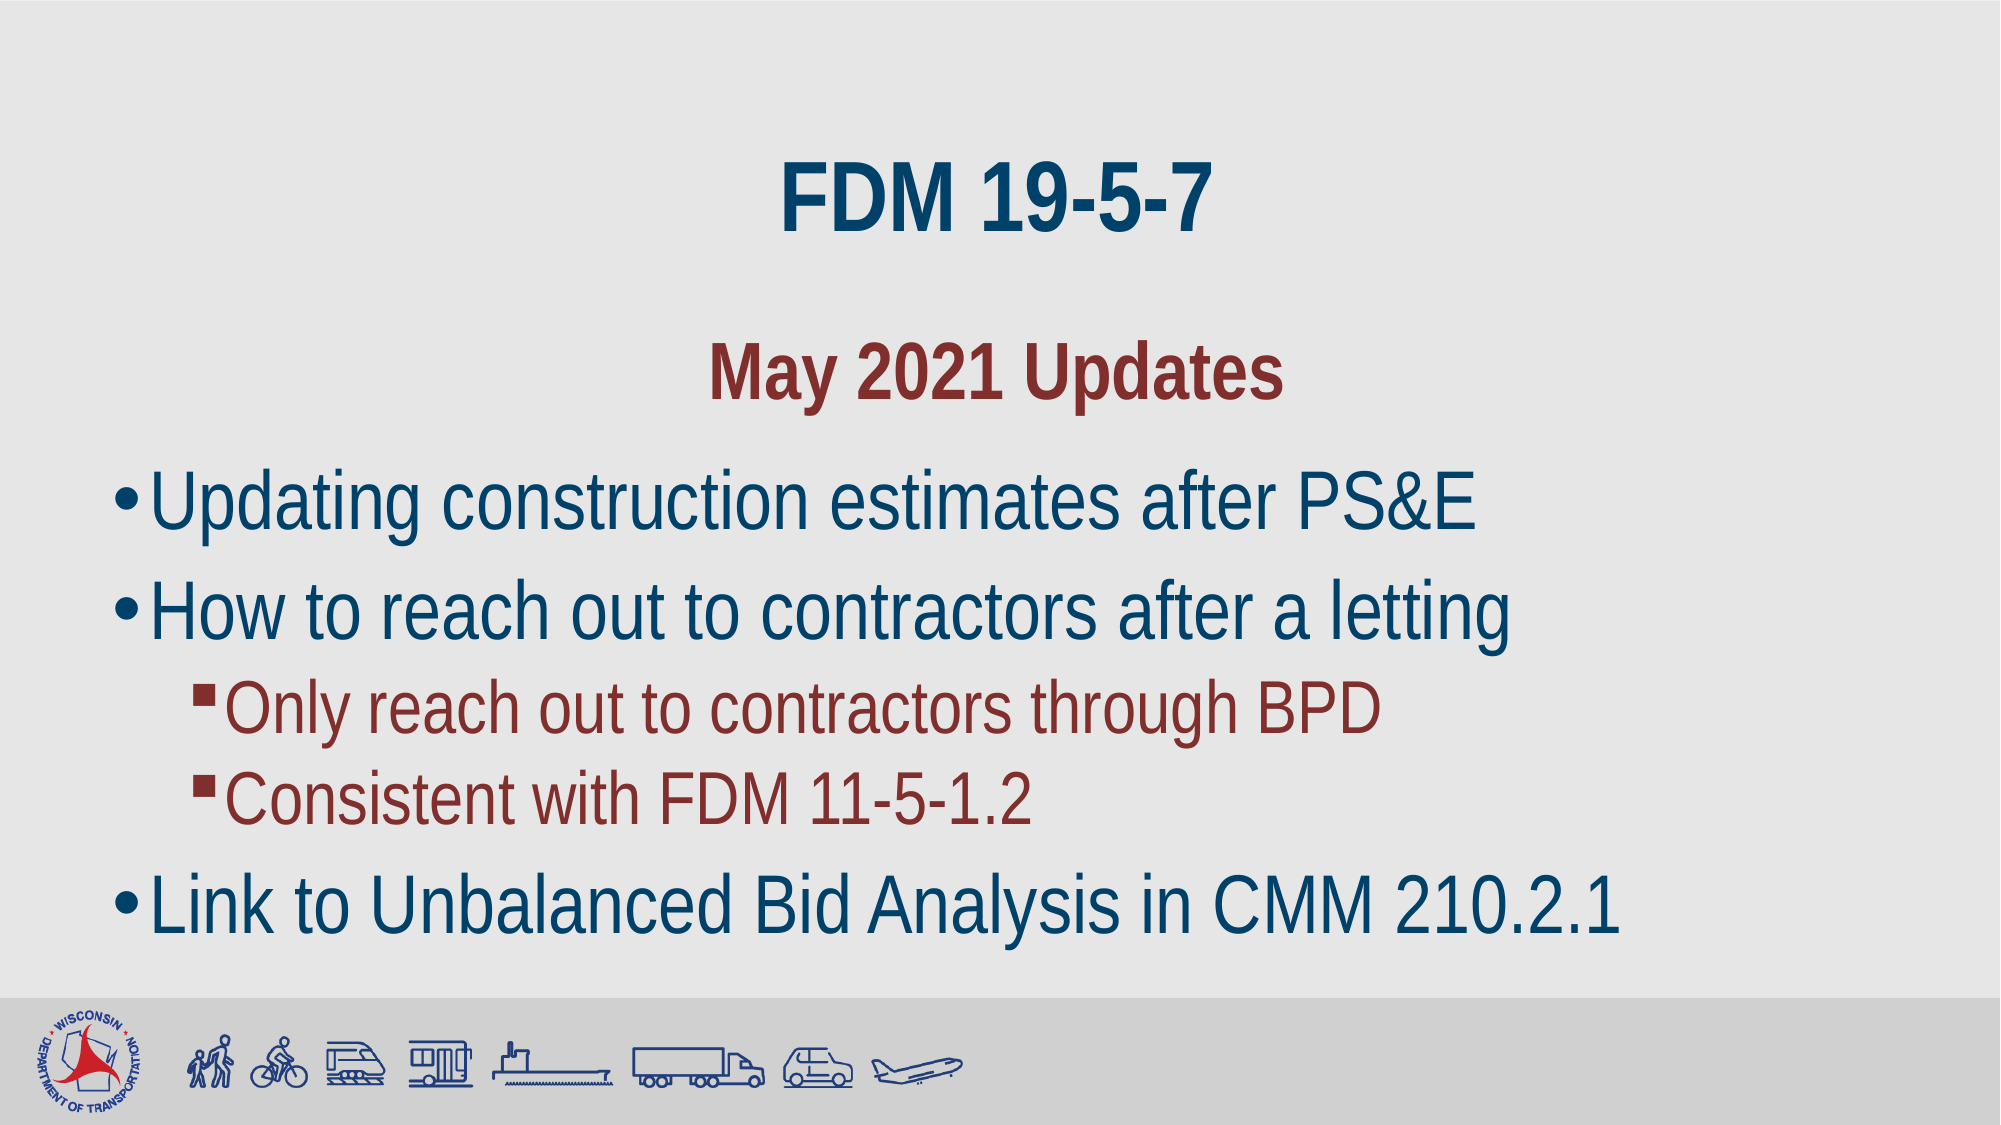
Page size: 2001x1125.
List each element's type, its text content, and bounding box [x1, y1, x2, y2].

picture [871, 1057, 963, 1085]
picture [187, 1034, 234, 1088]
picture [37, 1010, 140, 1113]
picture [312, 1038, 399, 1088]
picture [250, 1036, 308, 1088]
list Updating construction estimates after PS&E How to reach out to contractors after a letting Only reach out to contractors through BPD Consistent with FDM 11-5-1.2 Link to Unbalanced Bid Analysis in CMM 210.2.1 [97, 450, 1898, 941]
picture [491, 1039, 614, 1100]
title FDM 19-5-7 [97, 97, 1898, 306]
list May 2021 Updates [97, 337, 1898, 413]
picture [632, 1047, 765, 1088]
picture [783, 1047, 853, 1088]
picture [403, 1037, 477, 1090]
